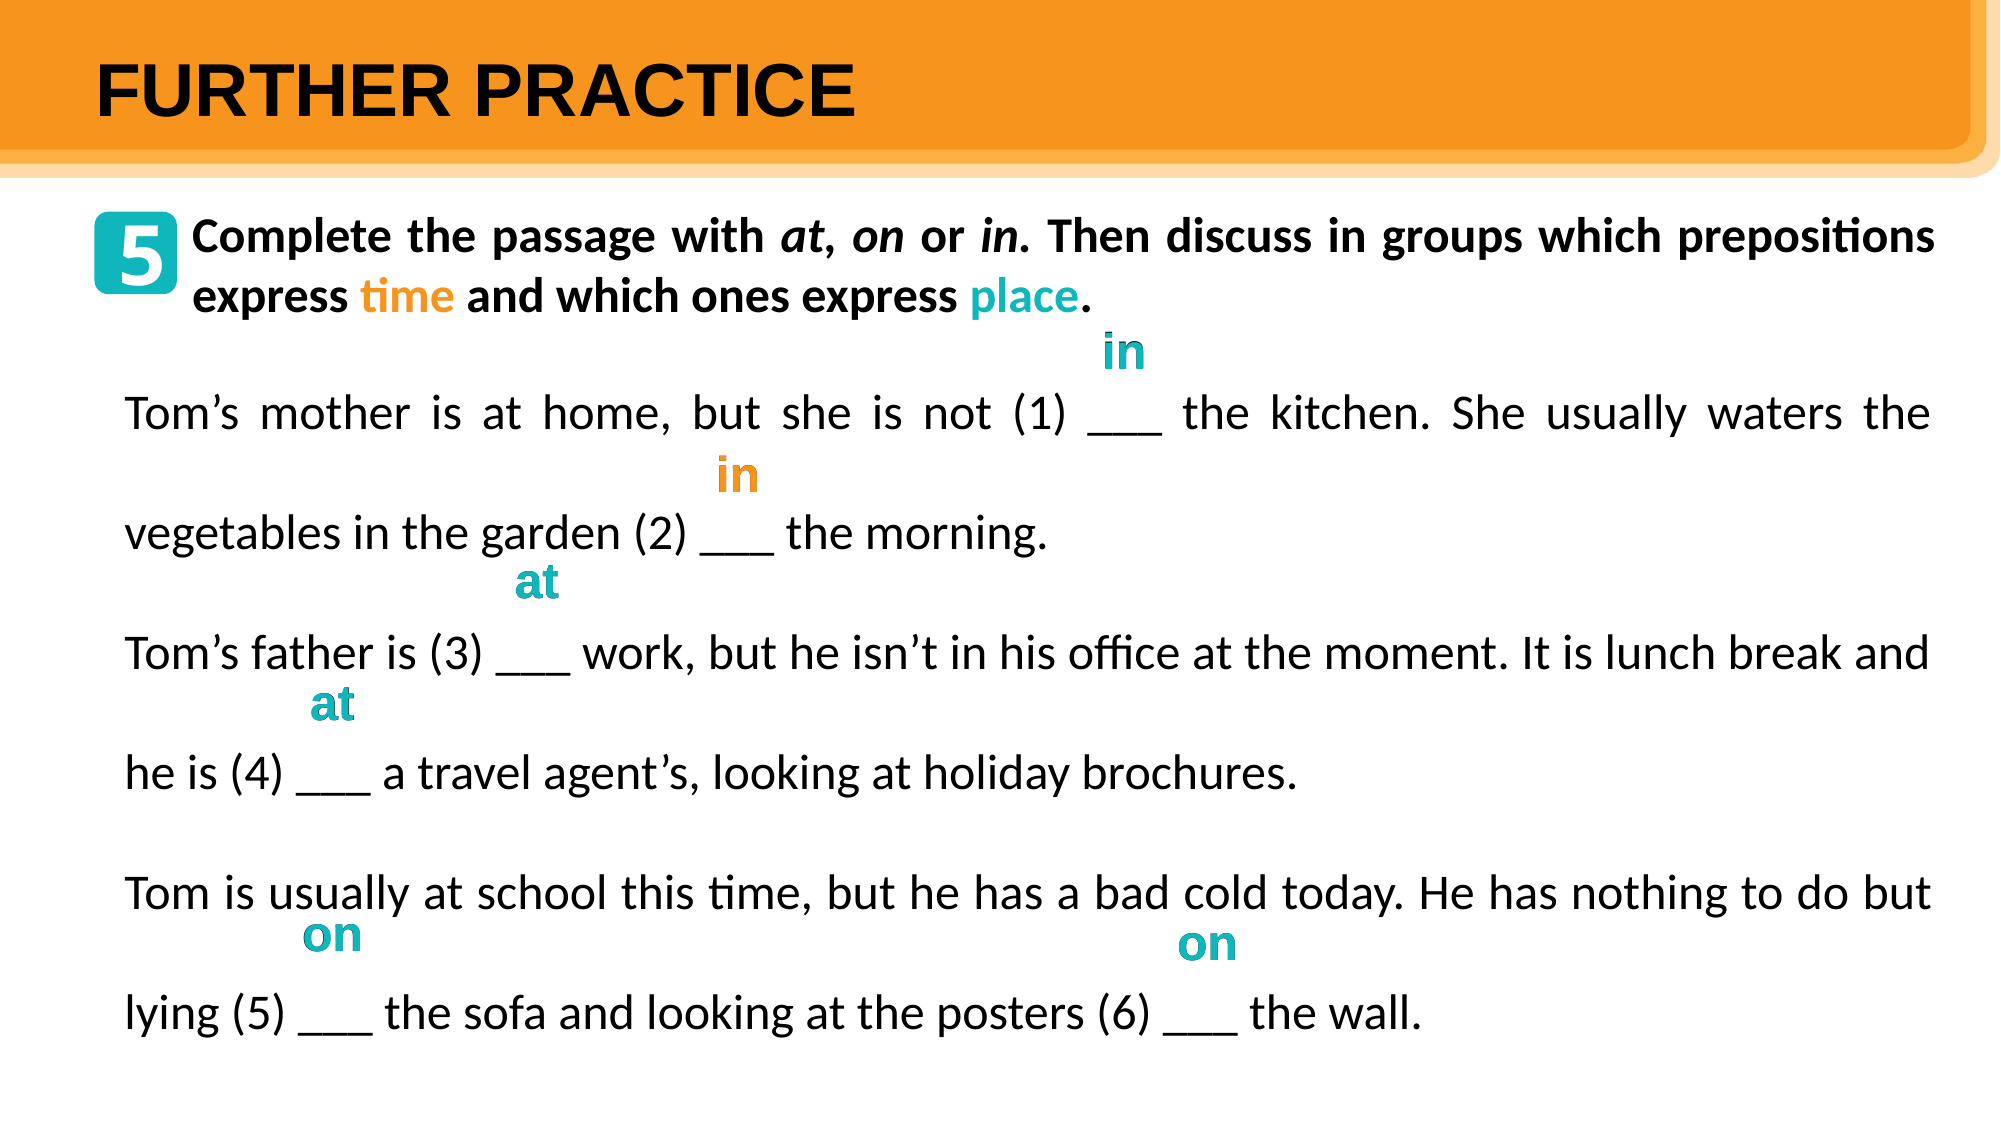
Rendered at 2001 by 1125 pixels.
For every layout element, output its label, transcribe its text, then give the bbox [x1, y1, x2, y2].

text_box on [287, 893, 380, 969]
text_box in [700, 435, 776, 511]
text_box Complete the passage with at, on or in. Then discuss in groups which prepositions express time and which ones express place. [176, 194, 1952, 330]
picture [0, 0, 2000, 178]
text_box 5 [103, 194, 169, 310]
text_box at [295, 662, 371, 738]
text_box at [499, 540, 575, 616]
text_box in [1086, 312, 1162, 388]
text_box on [1162, 903, 1254, 978]
text_box Tom’s mother is at home, but she is not (1) ___ the kitchen. She usually waters the vegetables in the garden (2) ___ the morning. Tom’s father is (3) ___ work, but he isn’t in his office at the moment. It is lunch break and he is (4) ___ a travel agent’s, looking at holiday brochures. Tom is usually at school this time, but he has a bad cold today. He has nothing to do but lying (5) ___ the sofa and looking at the posters (6) ___ the wall. [109, 312, 1948, 1048]
text_box [169, 213, 177, 293]
text_box [94, 212, 103, 294]
